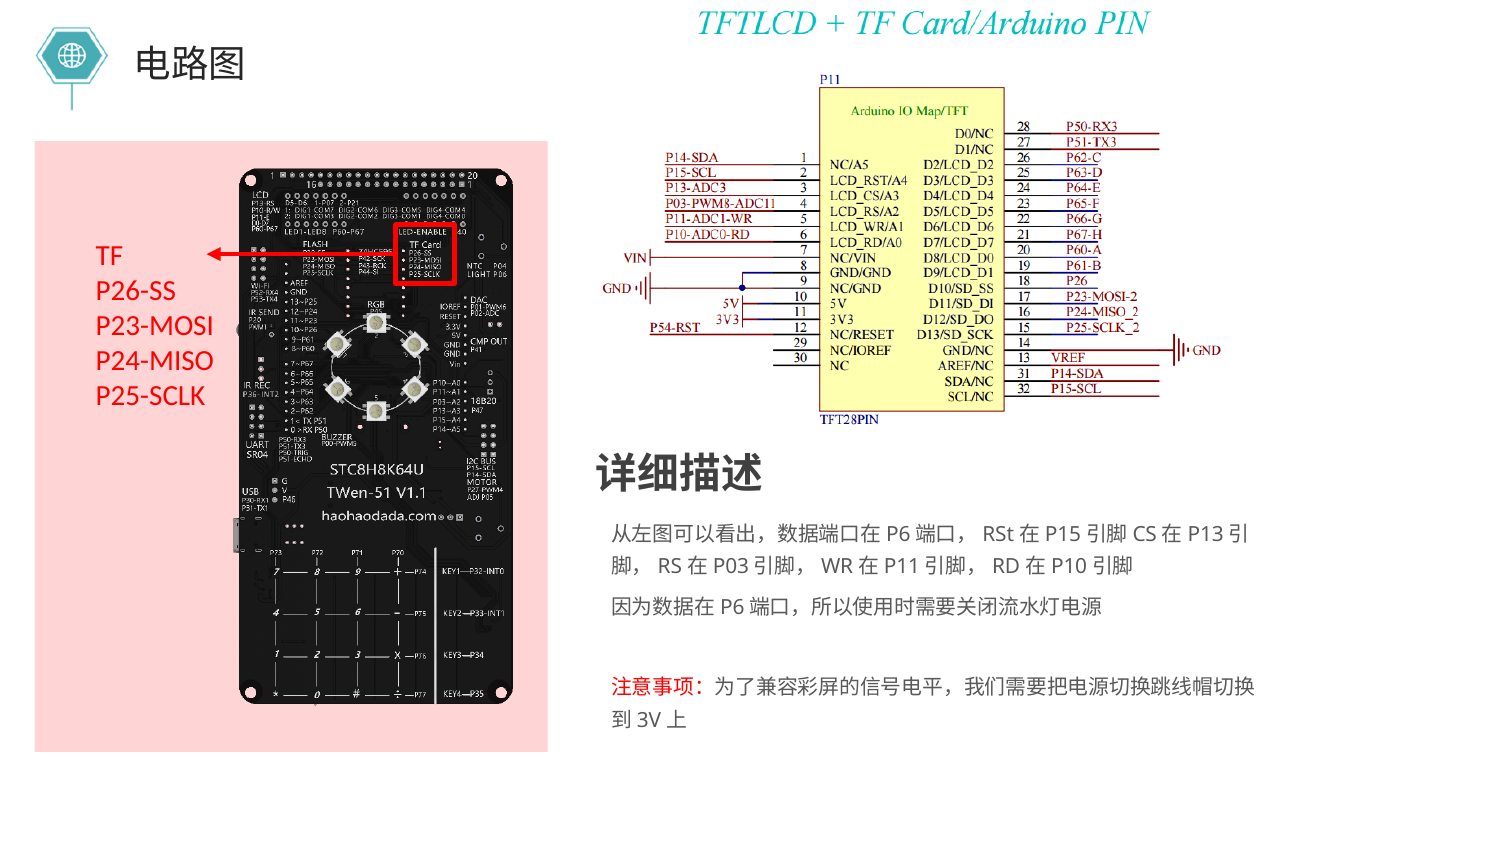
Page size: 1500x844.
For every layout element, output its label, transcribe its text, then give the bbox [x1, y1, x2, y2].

text_box 电路图 [119, 32, 262, 93]
text_box 从左图可以看出，数据端口在P6端口，RSt在P15引脚CS在P13引脚，RS在P03引脚，WR在P11引脚，RD在P10引脚 因为数据在P6端口，所以使用时需要关闭流水灯电源 注意事项：为了兼容彩屏的信号电平，我们需要把电源切换跳线帽切换到3V上 [600, 507, 1276, 737]
text_box [33, 139, 550, 754]
picture [29, 20, 113, 115]
text_box 详细描述 [584, 457, 1012, 501]
picture [567, 0, 1274, 445]
picture [186, 143, 560, 734]
text_box TF P26-SS P23-MOSI P24-MISO P25-SCLK [80, 228, 181, 419]
